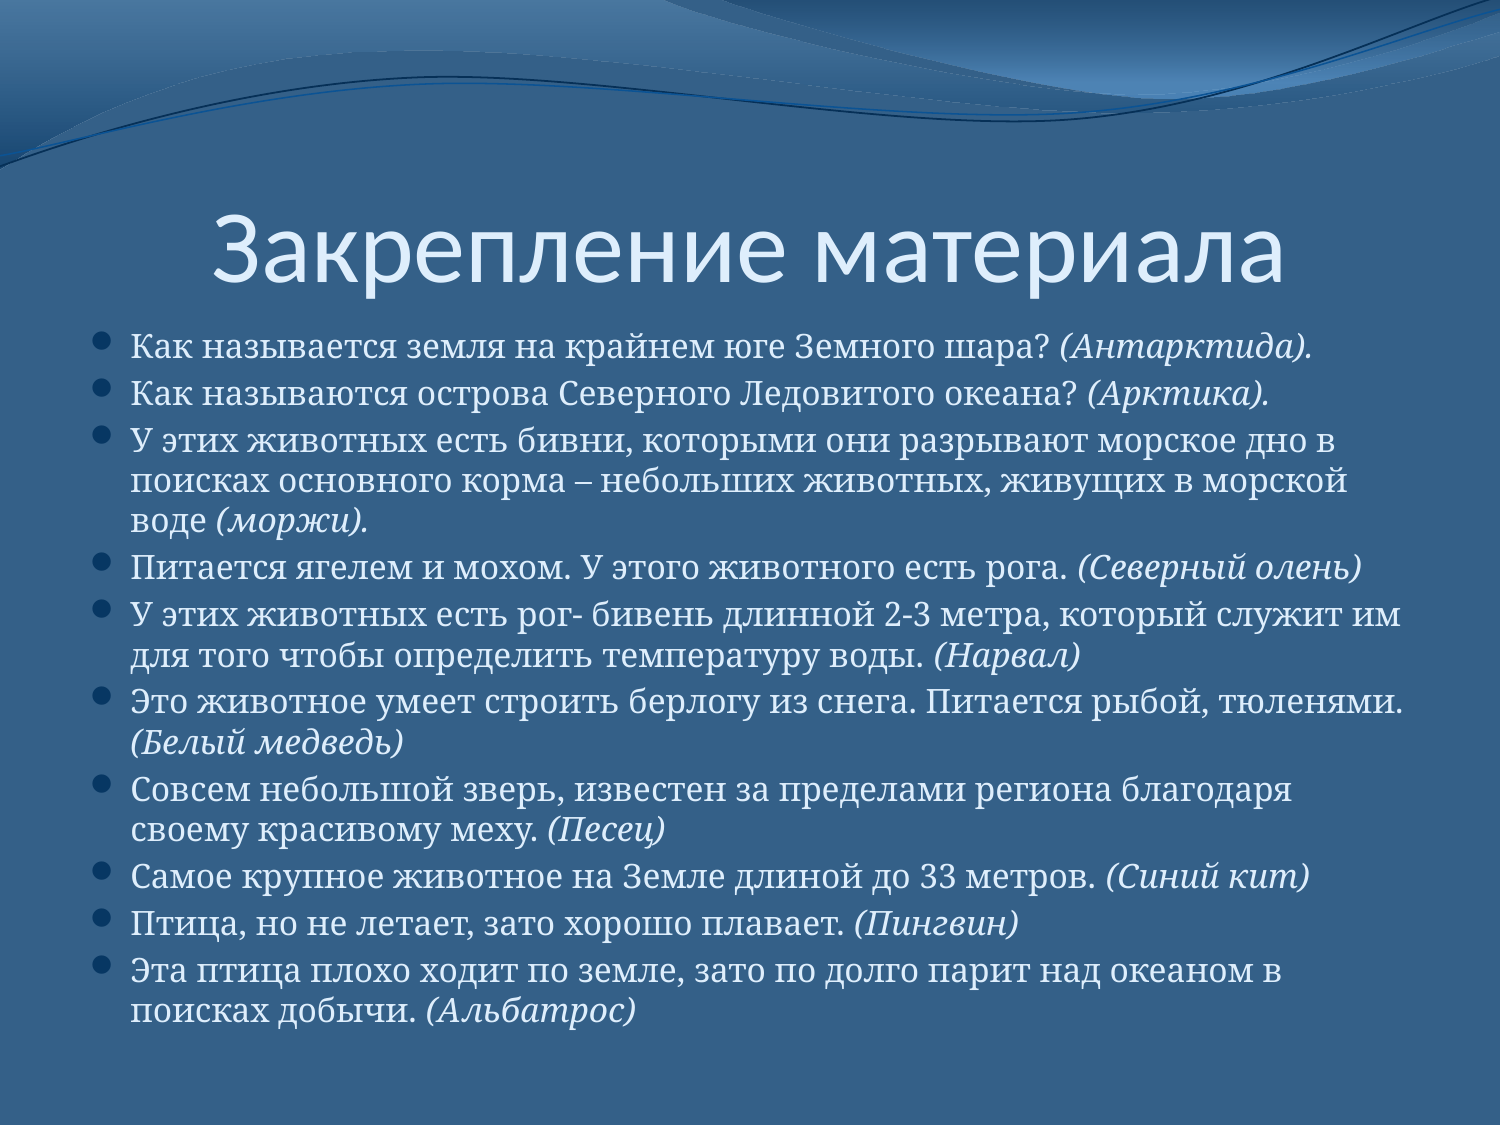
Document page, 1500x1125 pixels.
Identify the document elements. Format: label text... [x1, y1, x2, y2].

title Закрепление материала [75, 115, 1425, 303]
list Как называется земля на крайнем юге Земного шара? (Антарктида). Как называются острова Северного Ледовитого океана? (Арктика). У этих животных есть бивни, которыми они разрывают морское дно в поисках основного корма – небольших животных, живущих в морской воде (моржи). Питается ягелем и мохом. У этого животного есть рога. (Северный олень) У этих животных есть рог- бивень длинной 2-3 метра, который служит им для того чтобы определить температуру воды. (Нарвал) Это животное умеет строить берлогу из снега. Питается рыбой, тюленями. (Белый медведь) Совсем небольшой зверь, известен за пределами региона благодаря своему красивому меху. (Песец) Самое крупное животное на Земле длиной до 33 метров. (Синий кит) Птица, но не летает, зато хорошо плавает. (Пингвин) Эта птица плохо ходит по земле, зато по долго парит над океаном в поисках добычи. (Альбатрос) [75, 317, 1425, 1038]
